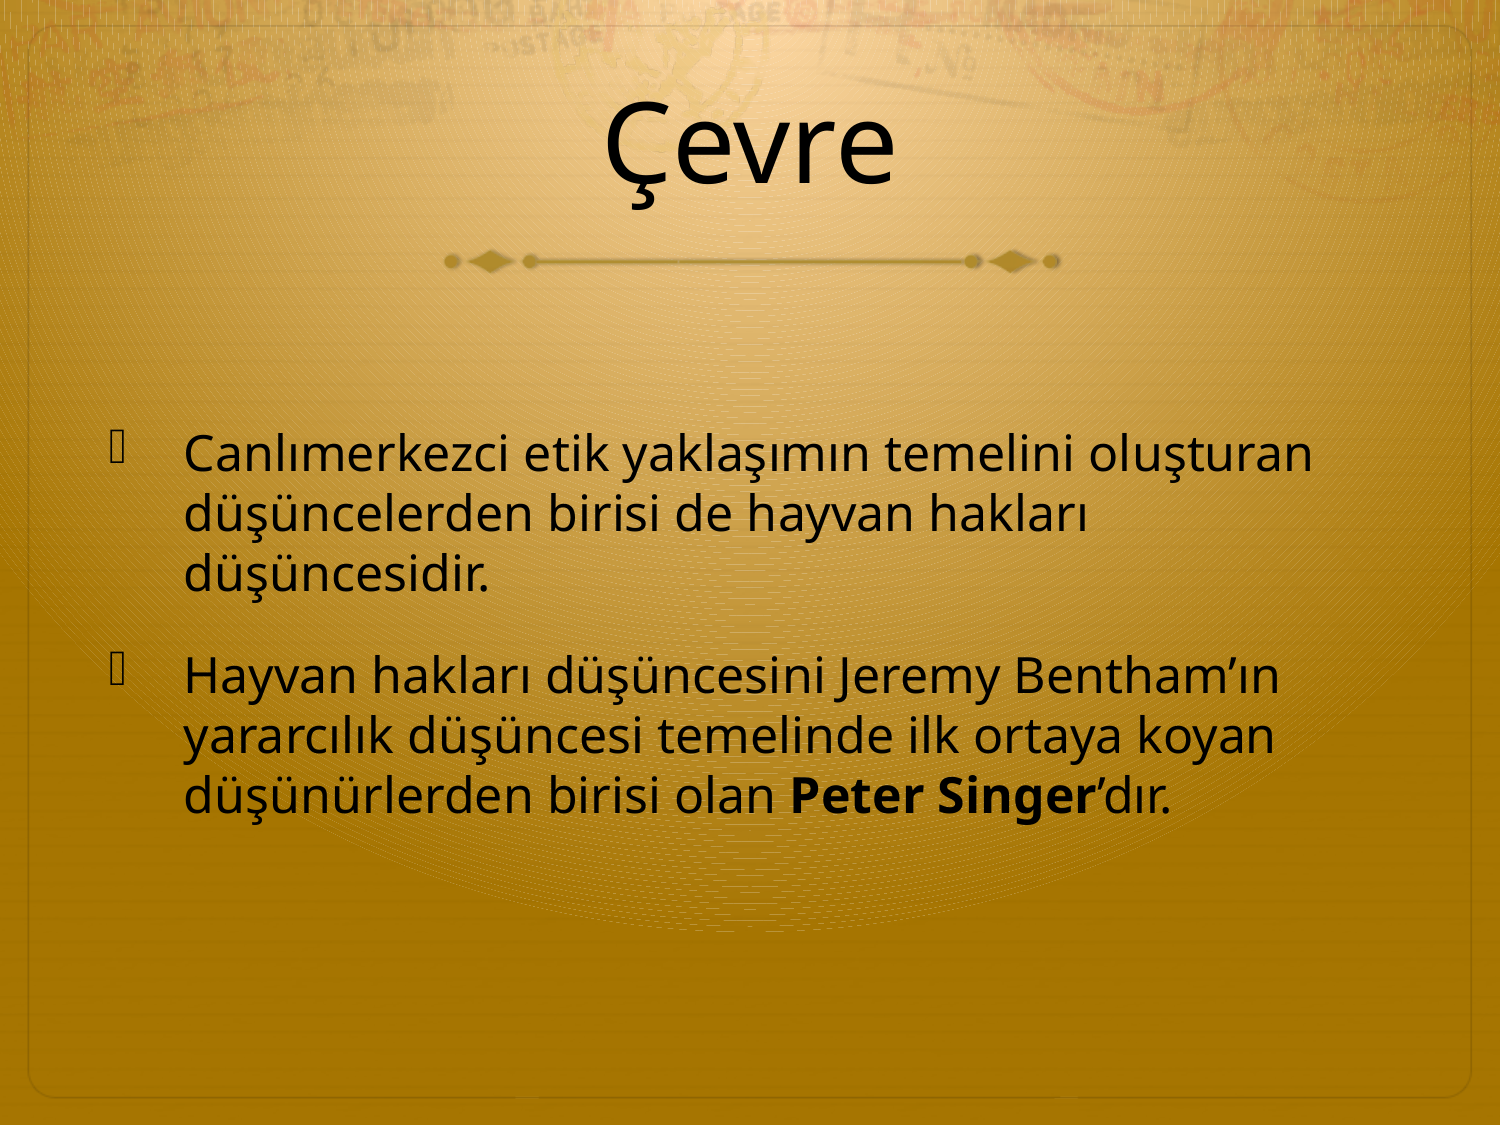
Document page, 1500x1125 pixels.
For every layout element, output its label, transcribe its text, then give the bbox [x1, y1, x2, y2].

title Çevre [93, 45, 1407, 233]
list Canlımerkezci etik yaklaşımın temelini oluşturan düşüncelerden birisi de hayvan hakları düşüncesidir. Hayvan hakları düşüncesini Jeremy Bentham’ın yararcılık düşüncesi temelinde ilk ortaya koyan düşünürlerden birisi olan Peter Singer’dır. [93, 312, 1407, 988]
picture [0, 0, 1500, 1125]
